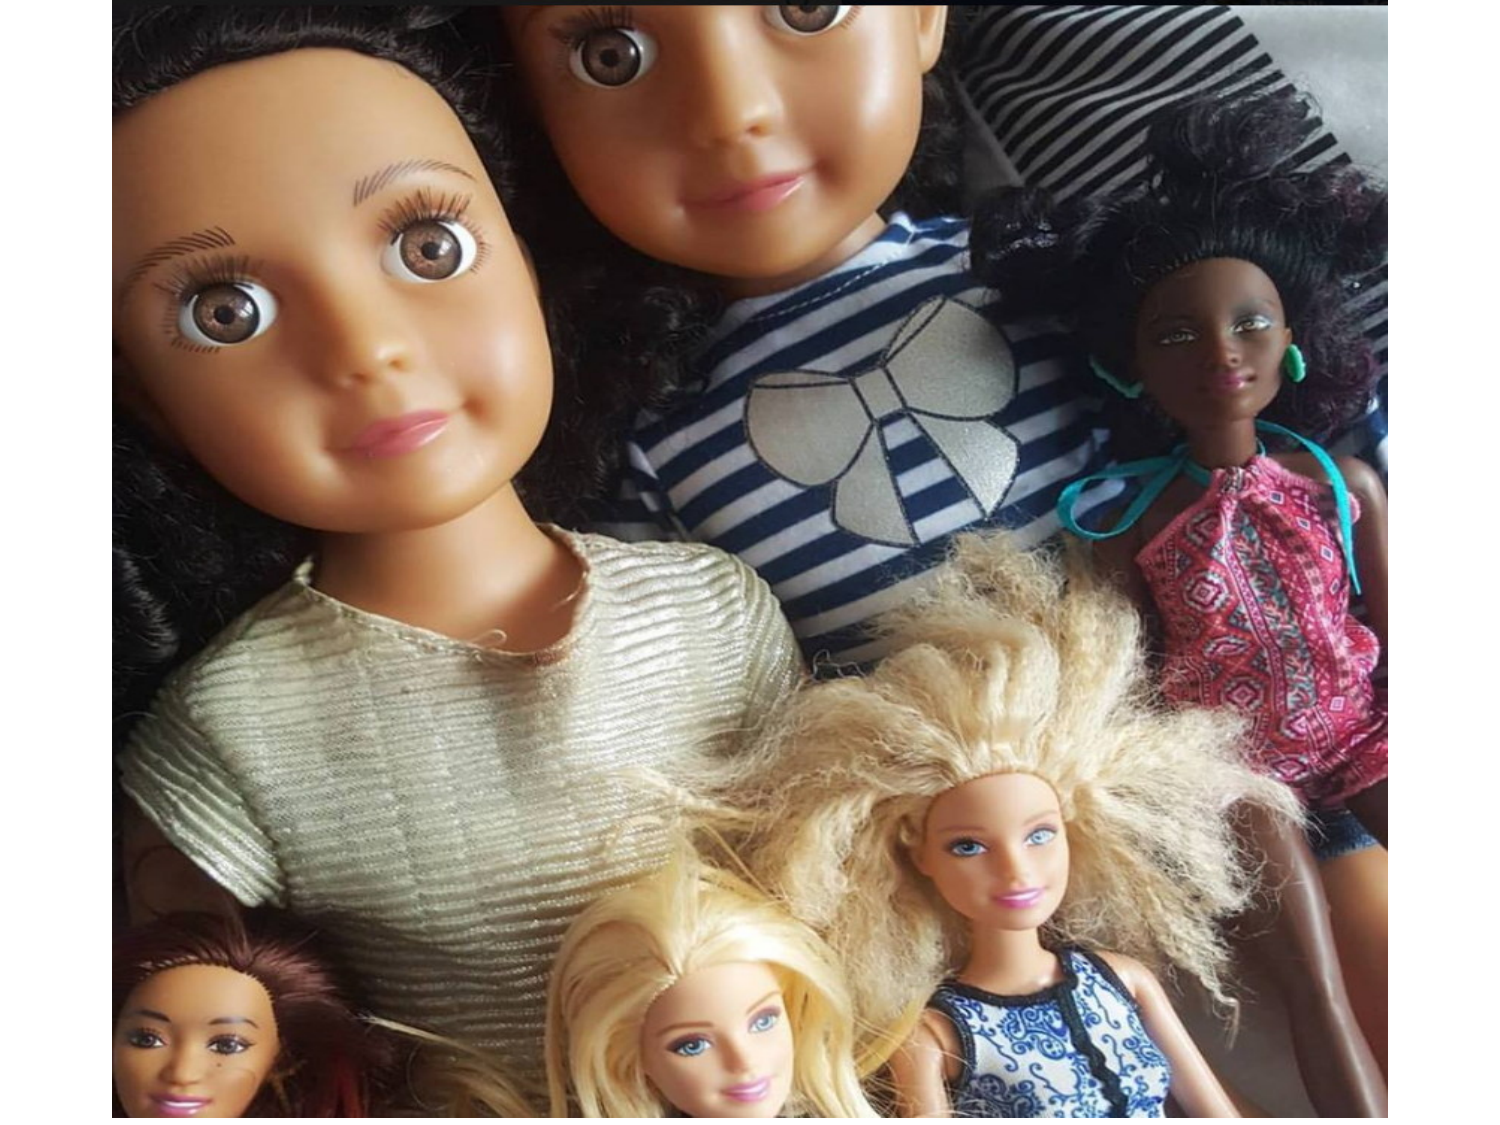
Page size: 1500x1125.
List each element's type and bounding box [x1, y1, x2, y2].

picture [111, 0, 1389, 1118]
